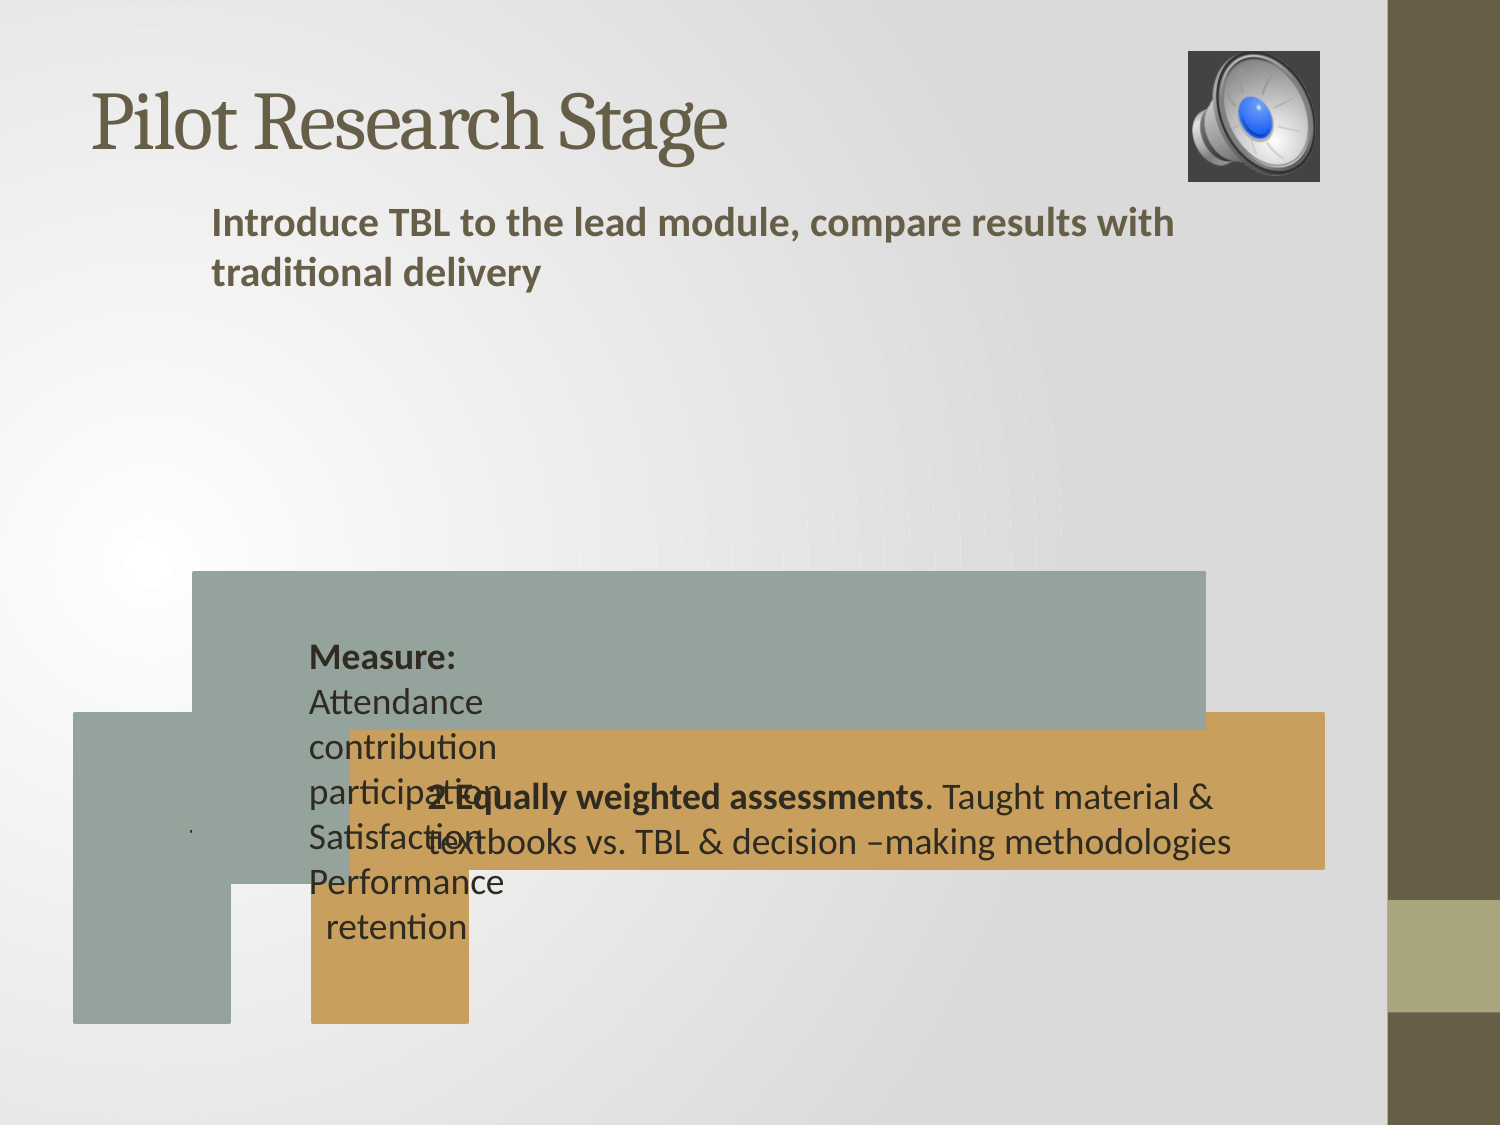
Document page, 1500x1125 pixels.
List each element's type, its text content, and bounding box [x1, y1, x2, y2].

picture [1186, 49, 1322, 184]
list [74, 311, 1326, 1051]
title Pilot Research Stage [75, 45, 1188, 187]
list Introduce TBL to the lead module, compare results with traditional delivery [75, 187, 1325, 250]
